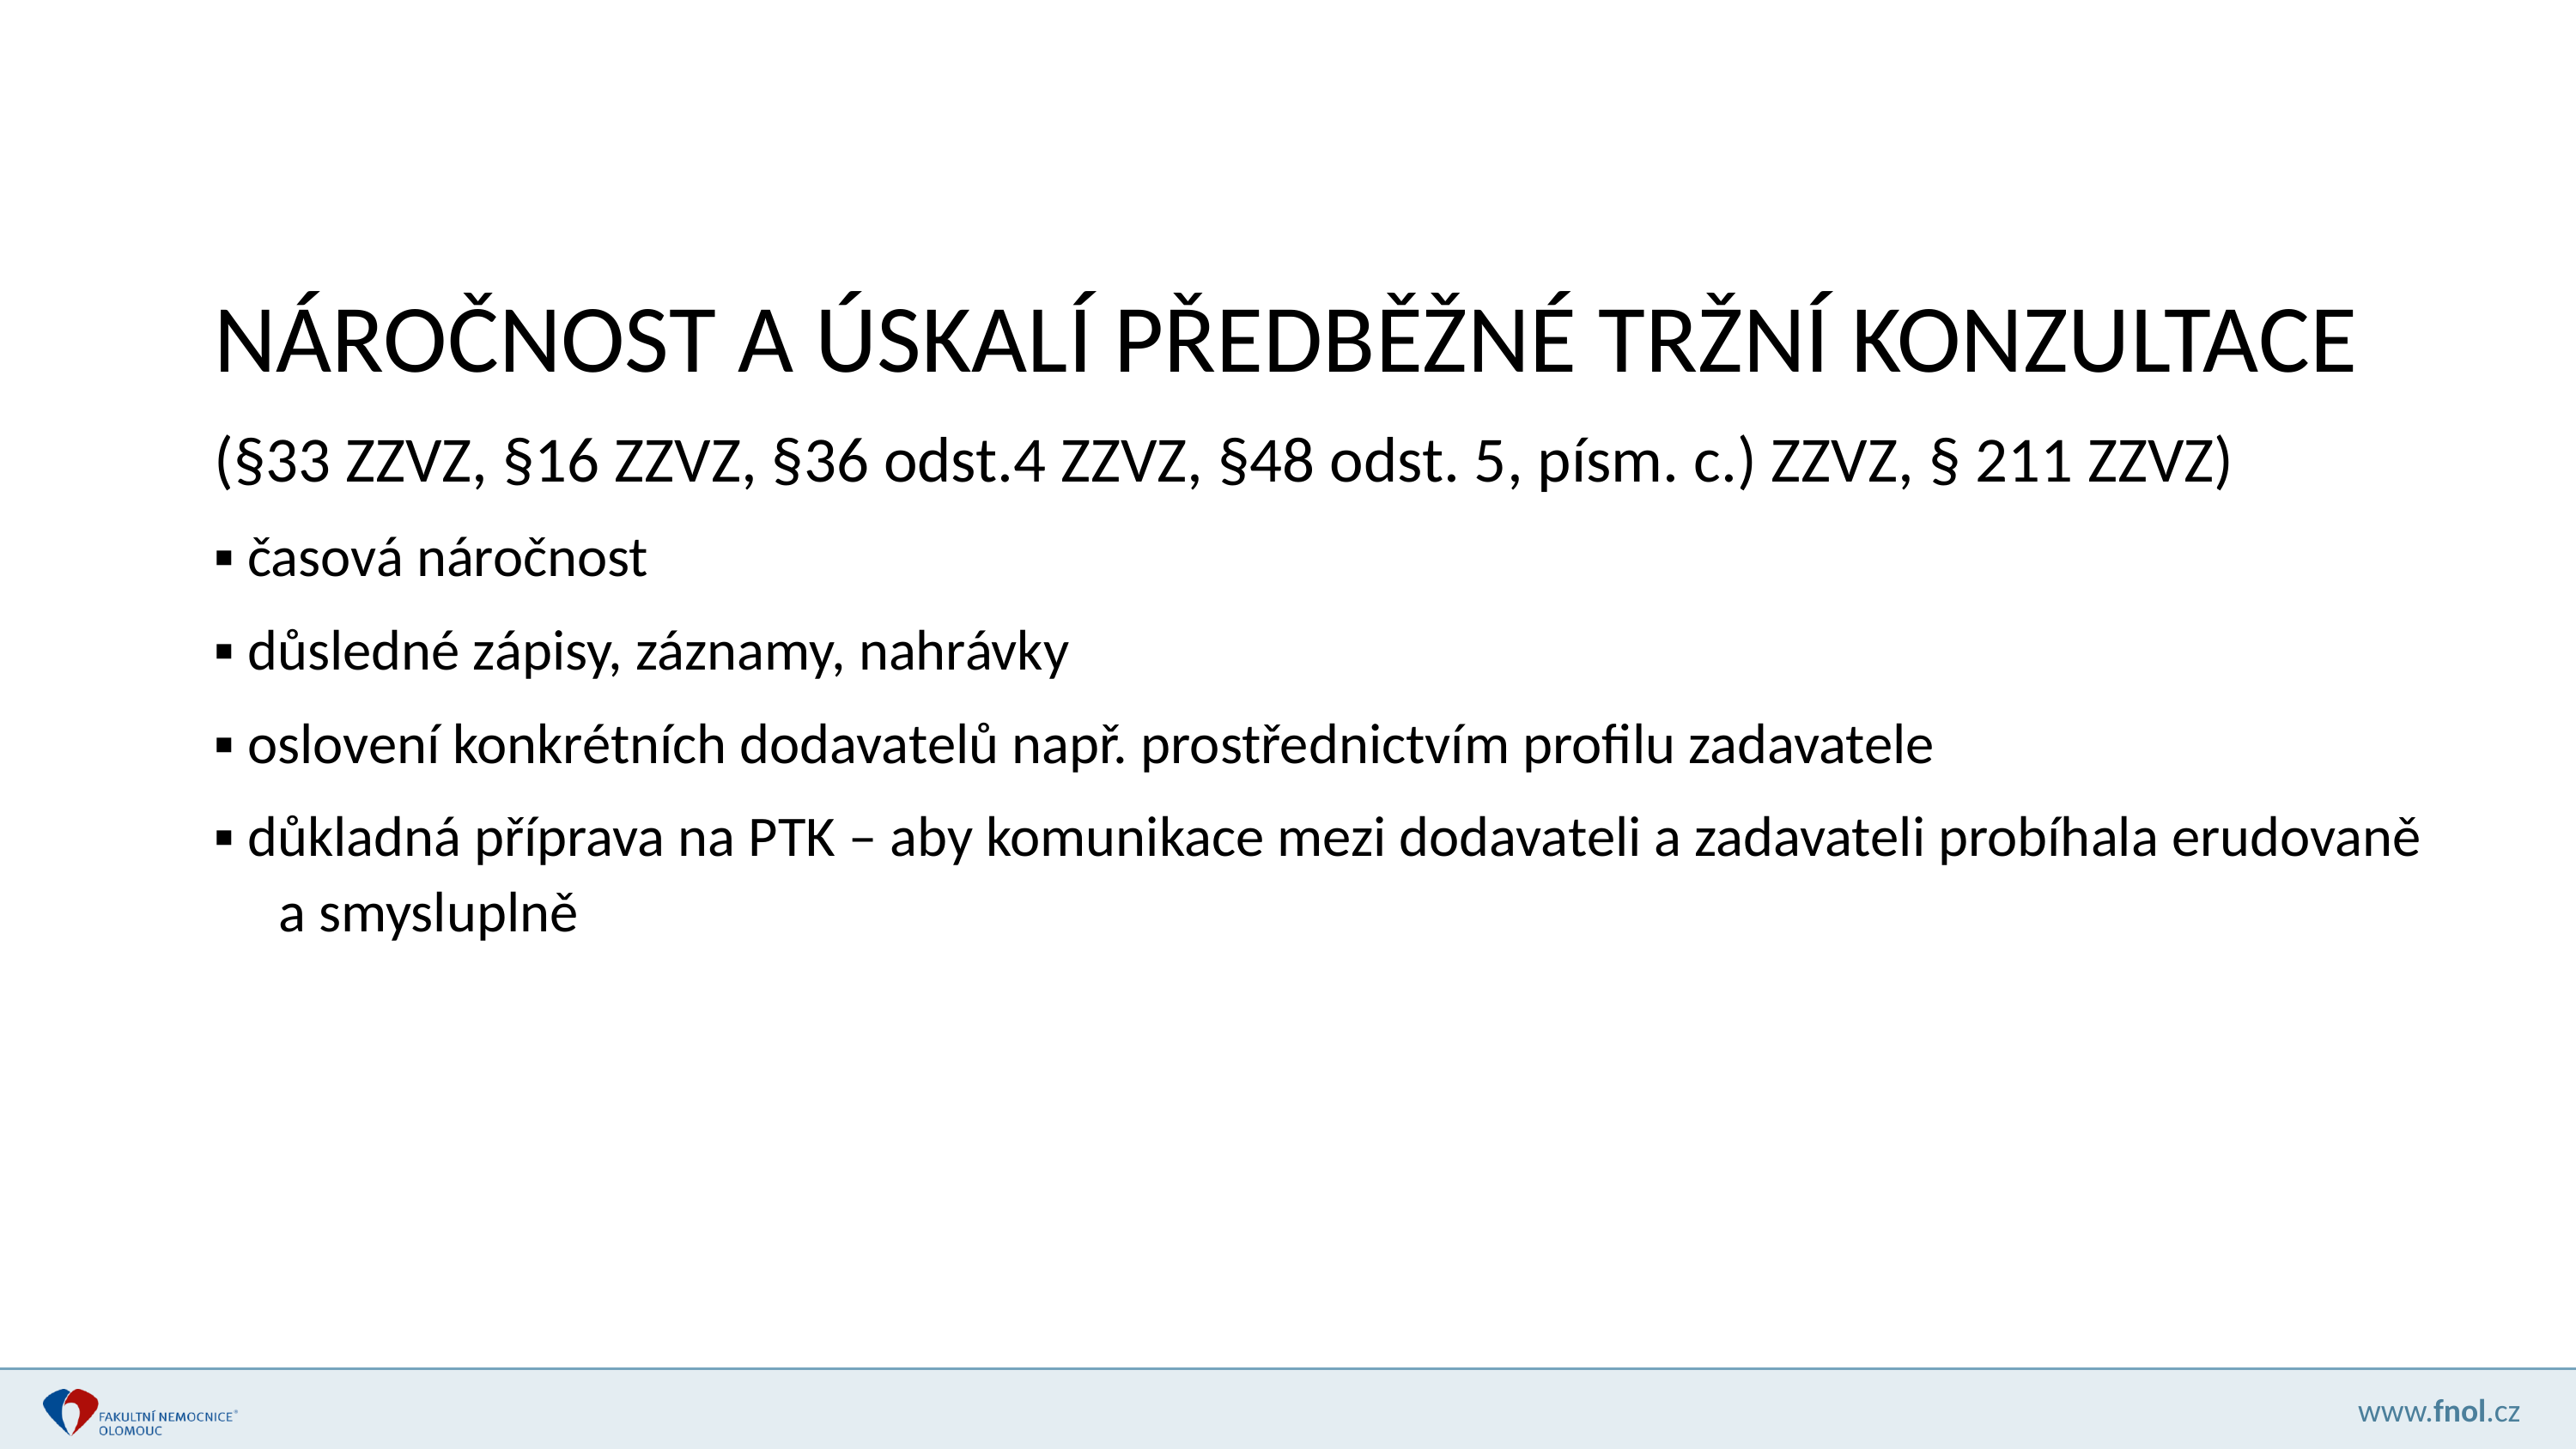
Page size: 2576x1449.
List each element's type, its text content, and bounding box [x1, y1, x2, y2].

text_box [0, 1368, 2576, 1449]
text_box NÁROČNOST A ÚSKALÍ PŘEDBĚŽNÉ TRŽNÍ KONZULTACE (§33 ZZVZ, §16 ZZVZ, §36 odst.4 ZZVZ, §48 odst. 5, písm. c.) ZZVZ, § 211 ZZVZ) ▪ časová náročnost ▪ důsledné zápisy, záznamy, nahrávky ▪ oslovení konkrétních dodavatelů např. prostřednictvím profilu zadavatele ▪ důkladná příprava na PTK – aby komunikace mezi dodavateli a zadavateli probíhala erudovaně a smysluplně [128, 258, 2447, 1333]
